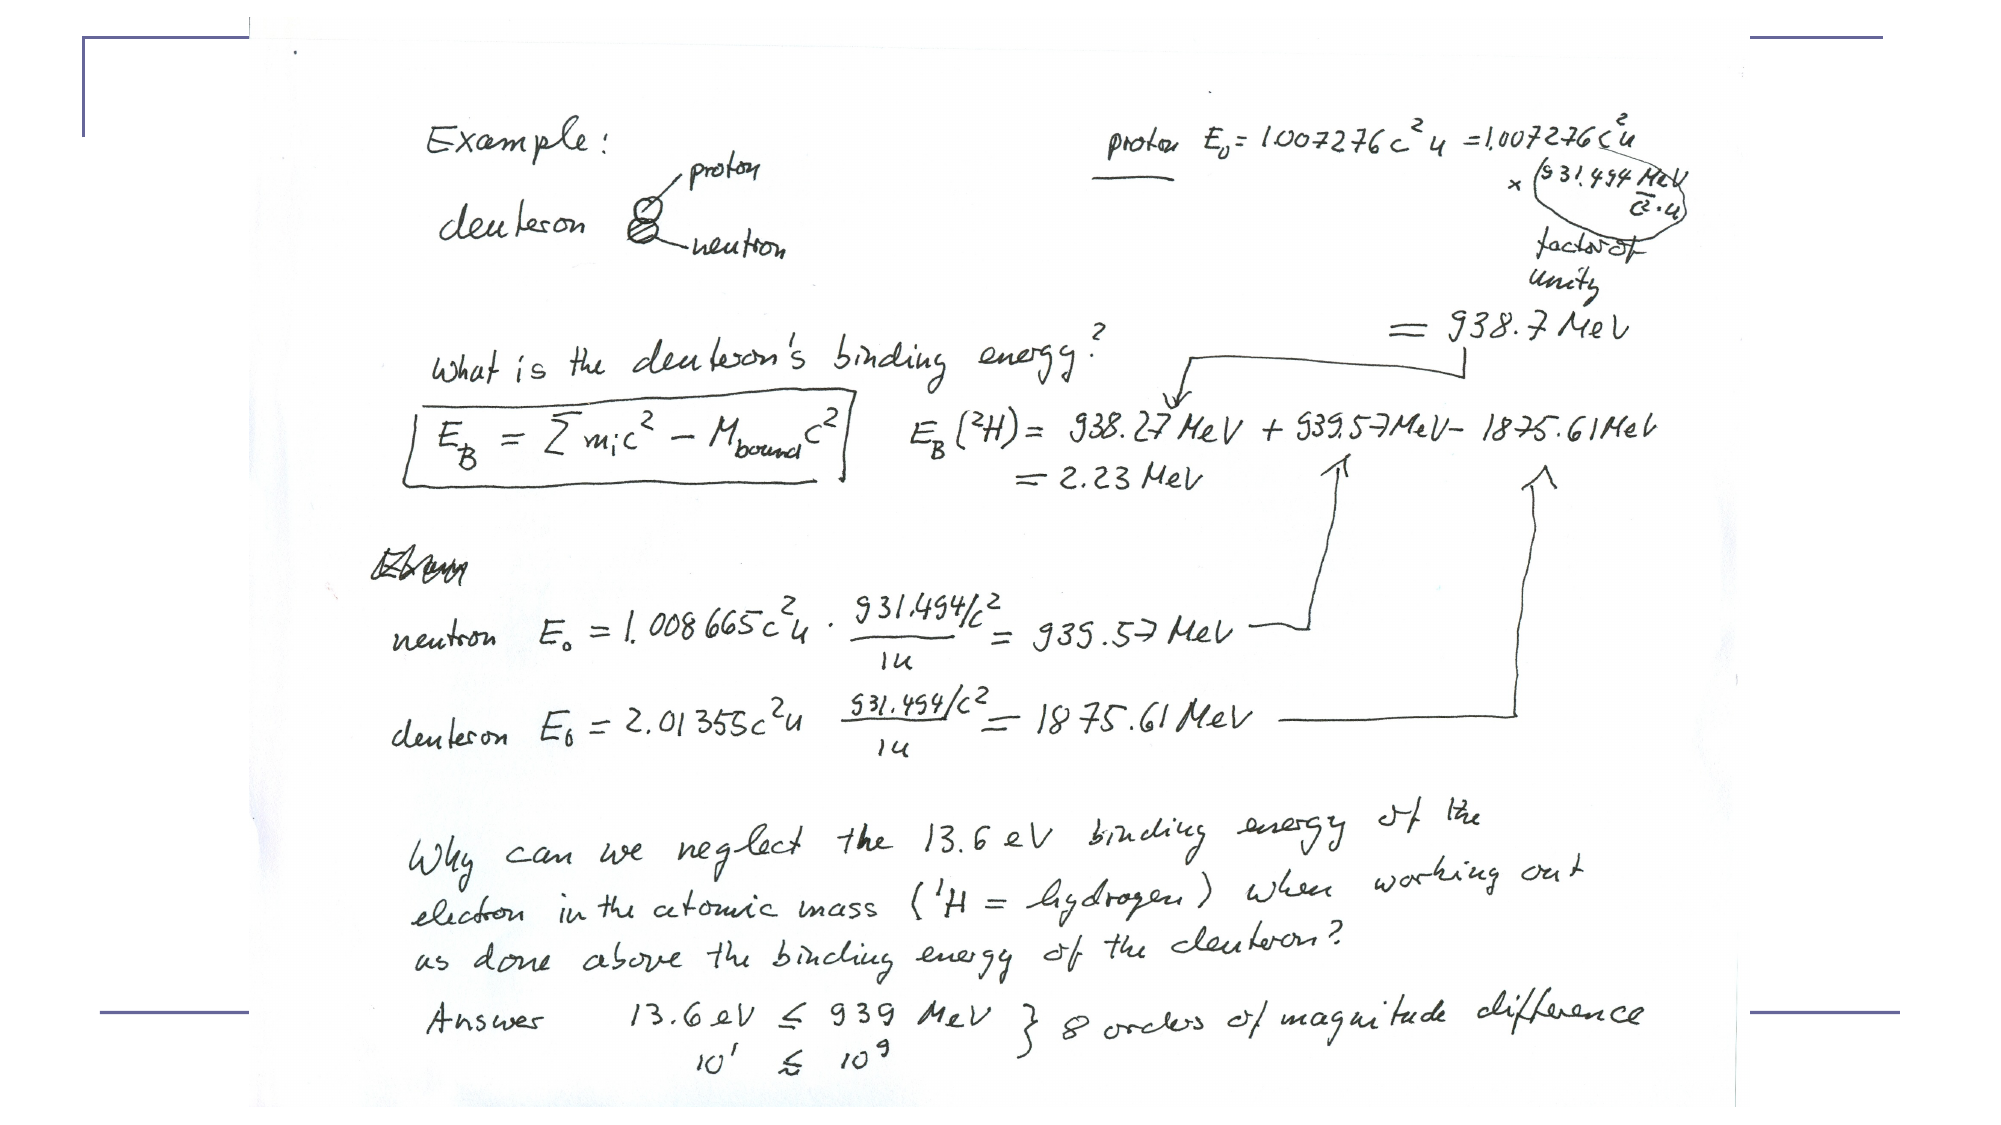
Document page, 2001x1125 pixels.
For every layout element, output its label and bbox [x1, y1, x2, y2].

picture [249, 17, 1751, 1108]
